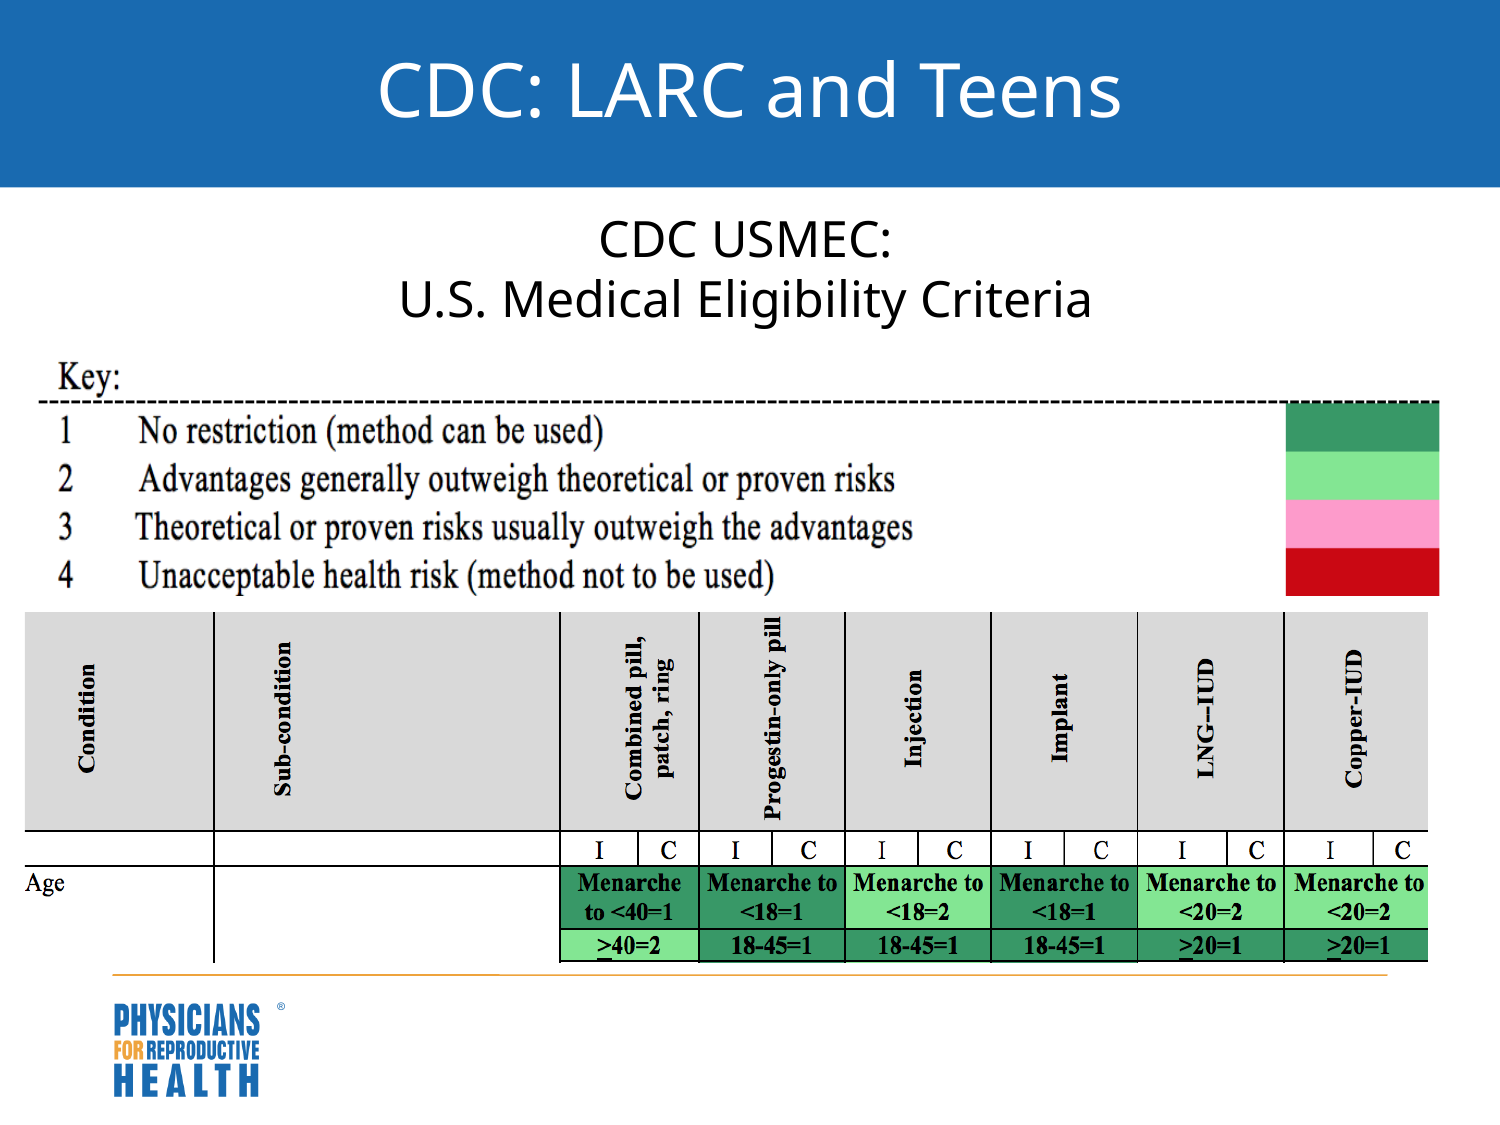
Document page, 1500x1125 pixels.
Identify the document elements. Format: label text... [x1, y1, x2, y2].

title CDC: LARC and Teens [75, 12, 1425, 163]
picture [37, 349, 1440, 596]
picture [24, 612, 1429, 963]
picture [112, 999, 263, 1100]
text_box CDC USMEC: U.S. Medical Eligibility Criteria [383, 199, 1109, 335]
